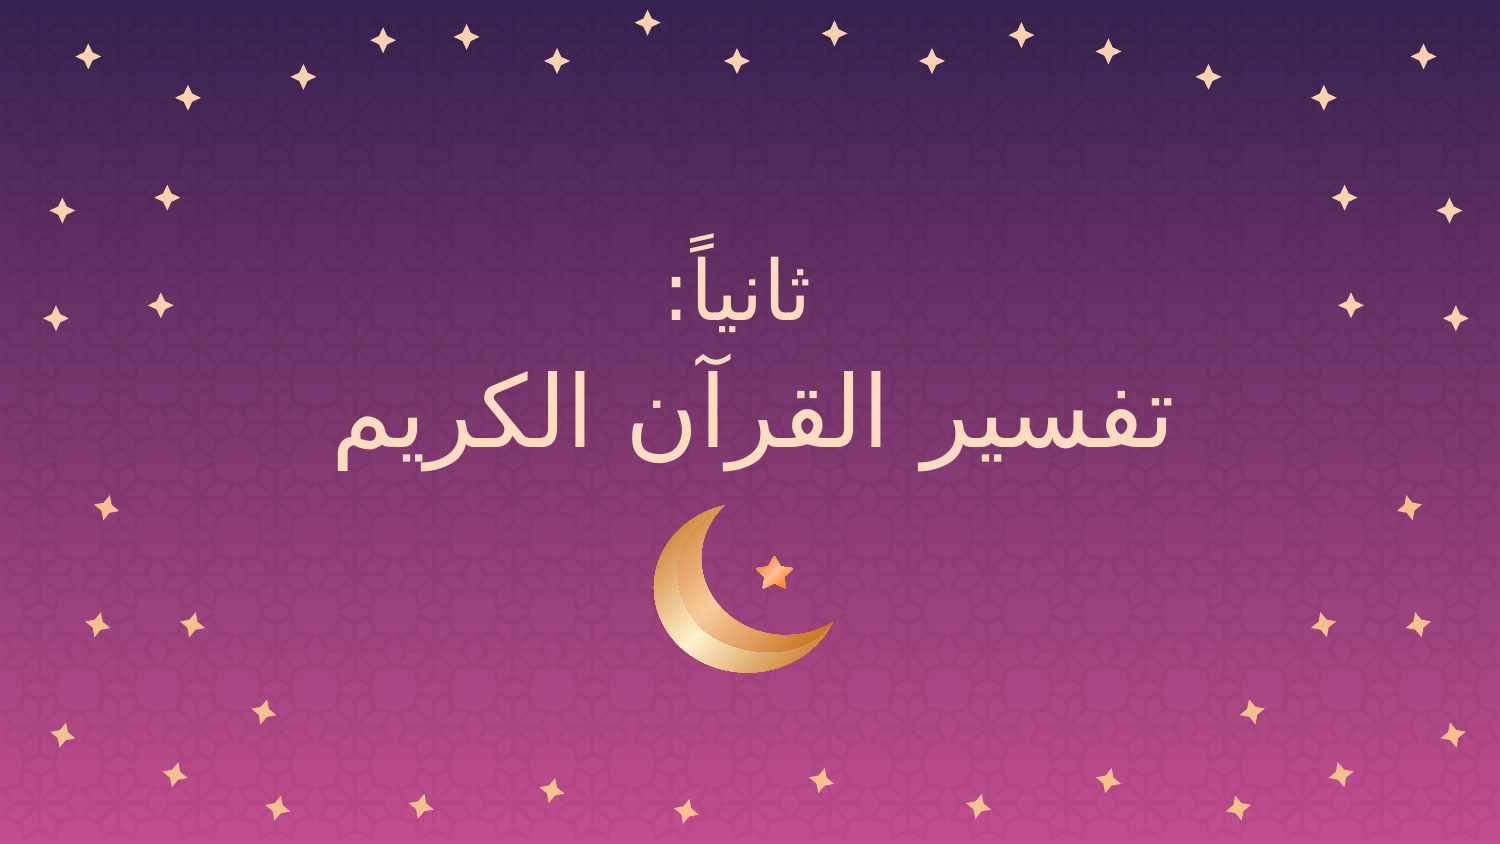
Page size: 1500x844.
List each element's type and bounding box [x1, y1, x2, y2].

text_box [821, 20, 848, 47]
text_box [1095, 38, 1122, 65]
text_box [544, 48, 571, 74]
text_box [724, 48, 751, 74]
text_box [42, 43, 317, 332]
text_box [808, 768, 835, 794]
text_box [1008, 22, 1035, 49]
text_box [370, 27, 397, 54]
text_box [1186, 523, 1461, 792]
text_box [966, 793, 992, 819]
text_box [634, 9, 661, 36]
text_box [55, 523, 330, 792]
text_box [161, 138, 1339, 706]
text_box [673, 798, 699, 824]
text_box [408, 793, 434, 819]
text_box [1095, 768, 1121, 794]
text_box [1195, 43, 1470, 332]
text_box [539, 777, 565, 804]
text_box [453, 23, 480, 50]
text_box [641, 505, 834, 673]
text_box [919, 48, 945, 74]
